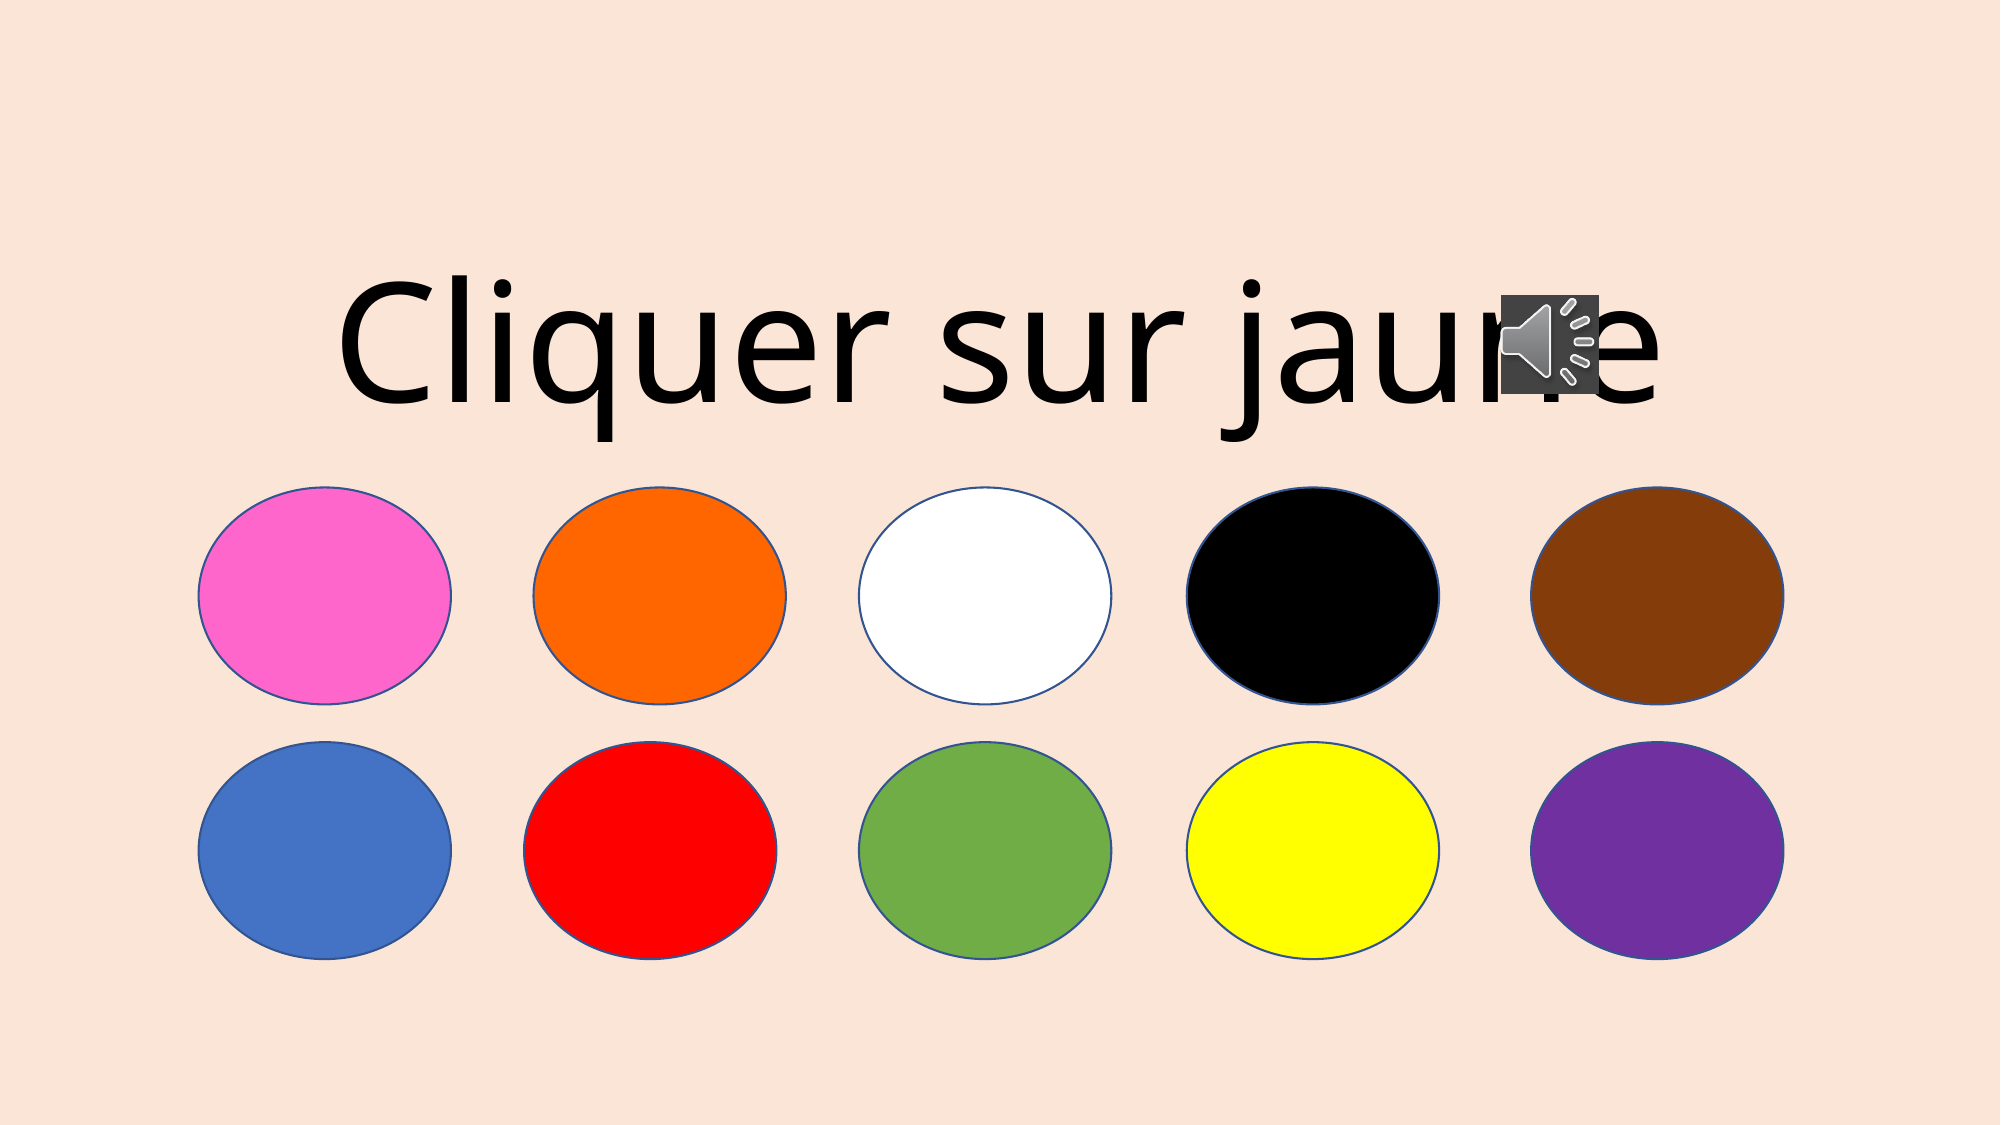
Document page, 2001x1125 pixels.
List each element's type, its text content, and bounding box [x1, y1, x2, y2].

text_box [532, 486, 787, 706]
title Cliquer sur jaune [249, 56, 1750, 446]
text_box [1530, 741, 1785, 961]
text_box [1185, 486, 1441, 706]
picture [1499, 294, 1600, 395]
text_box [197, 486, 452, 706]
text_box [857, 741, 1113, 961]
text_box [1530, 486, 1785, 706]
text_box [1185, 741, 1441, 961]
text_box [523, 741, 778, 961]
text_box [197, 741, 452, 961]
text_box [857, 486, 1113, 706]
